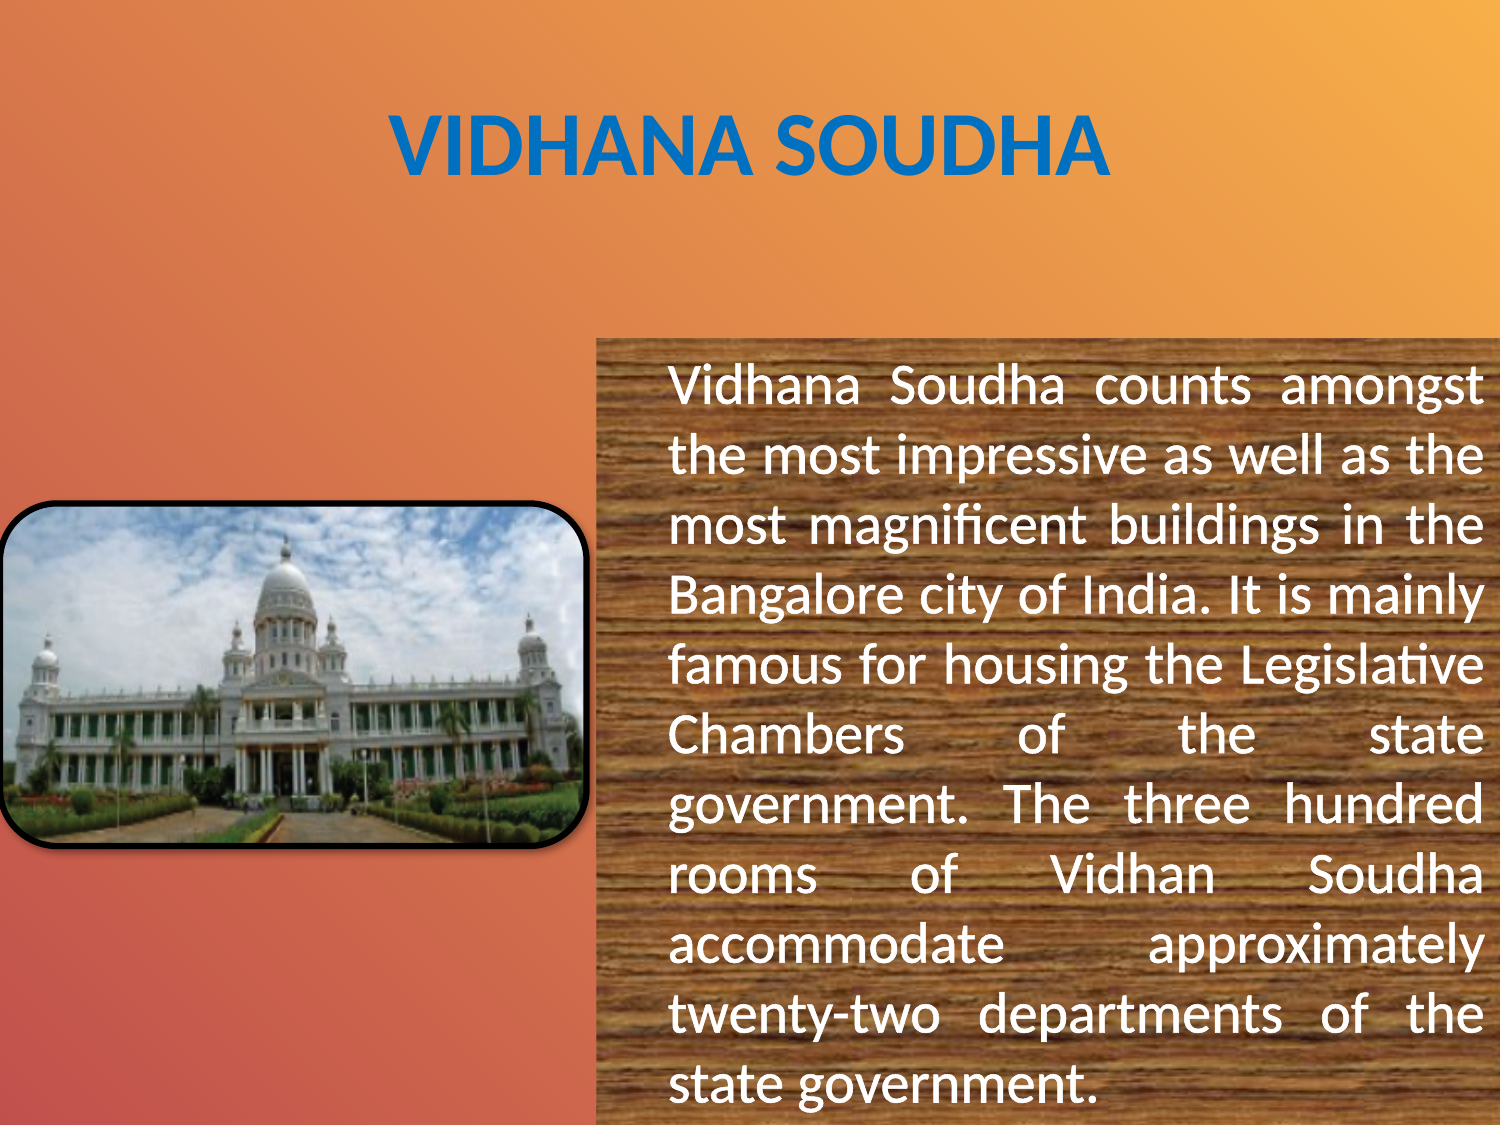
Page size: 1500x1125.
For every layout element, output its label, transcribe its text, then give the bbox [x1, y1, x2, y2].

title VIDHANA SOUDHA [75, 45, 1425, 233]
picture [0, 503, 587, 847]
list Vidhana Soudha counts amongst the most impressive as well as the most magnificent buildings in the Bangalore city of India. It is mainly famous for housing the Legislative Chambers of the state government. The three hundred rooms of Vidhan Soudha accommodate approximately twenty-two departments of the state government. [596, 338, 1500, 1125]
